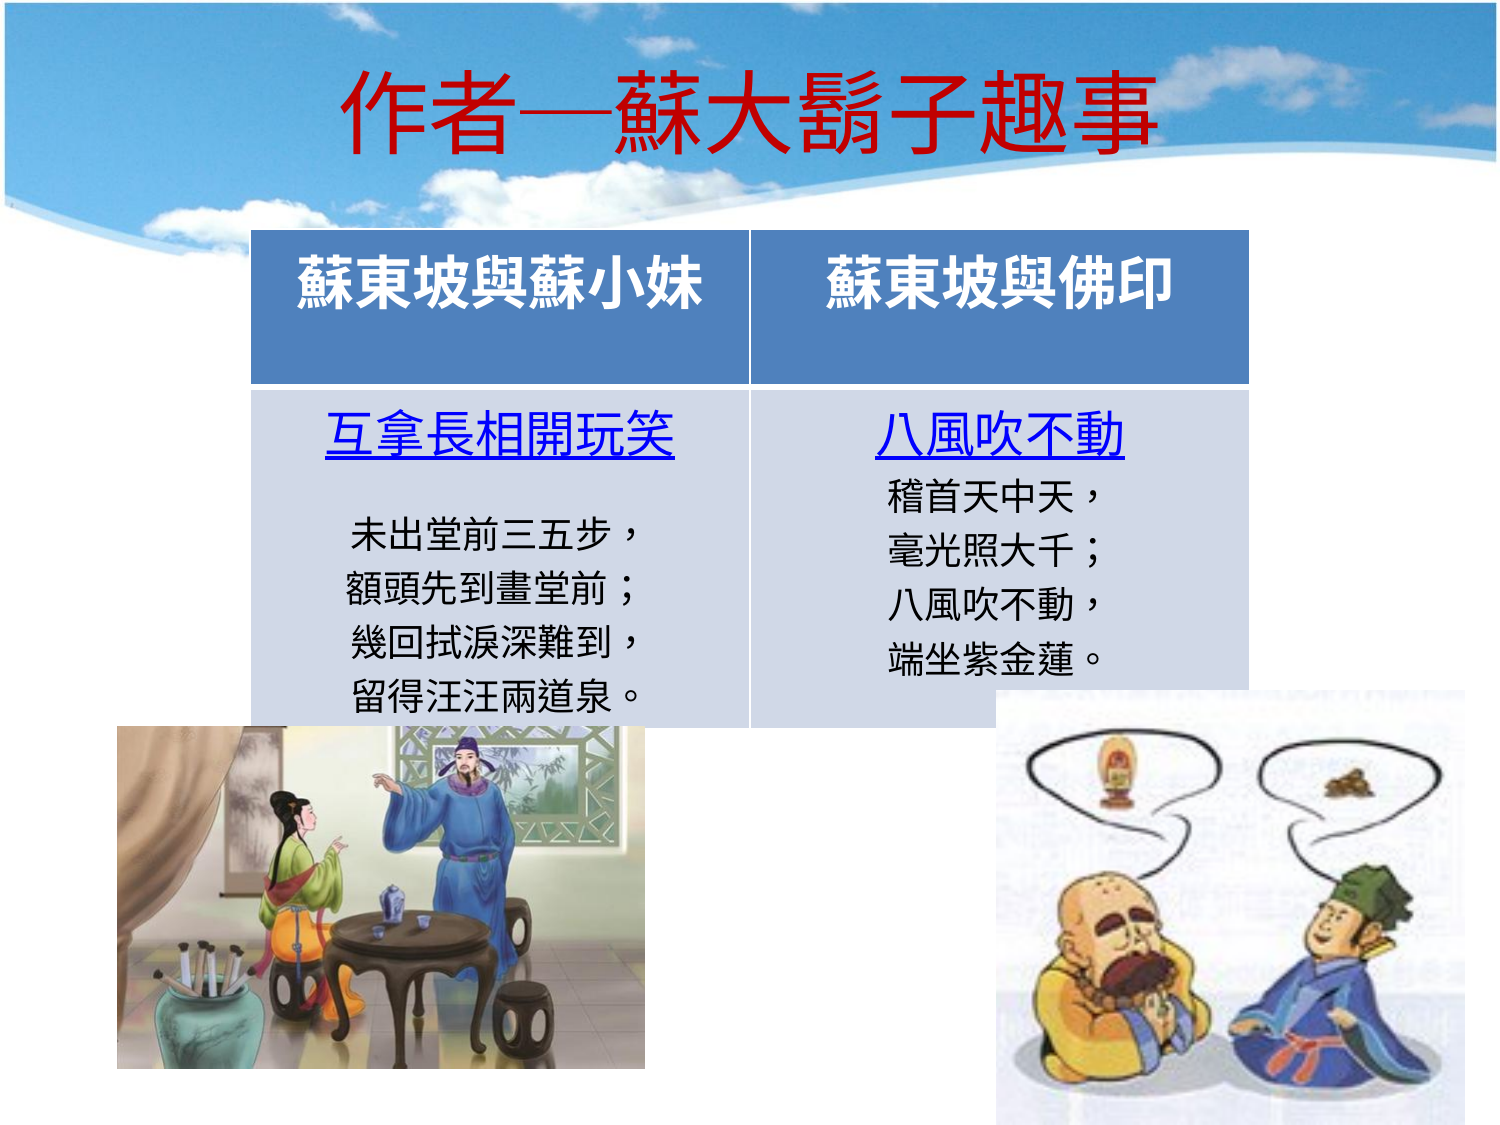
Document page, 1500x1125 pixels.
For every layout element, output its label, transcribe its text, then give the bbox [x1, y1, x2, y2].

title 作者─蘇大鬍子趣事 [74, 44, 1426, 177]
table_cell 互拿長相開玩笑 未出堂前三五步， 額頭先到畫堂前； 幾回拭淚深難到， 留得汪汪兩道泉。 [251, 390, 749, 728]
picture [0, 0, 1500, 1125]
table_header 蘇東坡與蘇小妹 [251, 230, 749, 384]
table_header 蘇東坡與佛印 [751, 230, 1249, 384]
table_cell 八風吹不動 稽首天中天， 毫光照大千； 八風吹不動， 端坐紫金蓮。 [751, 390, 1249, 728]
